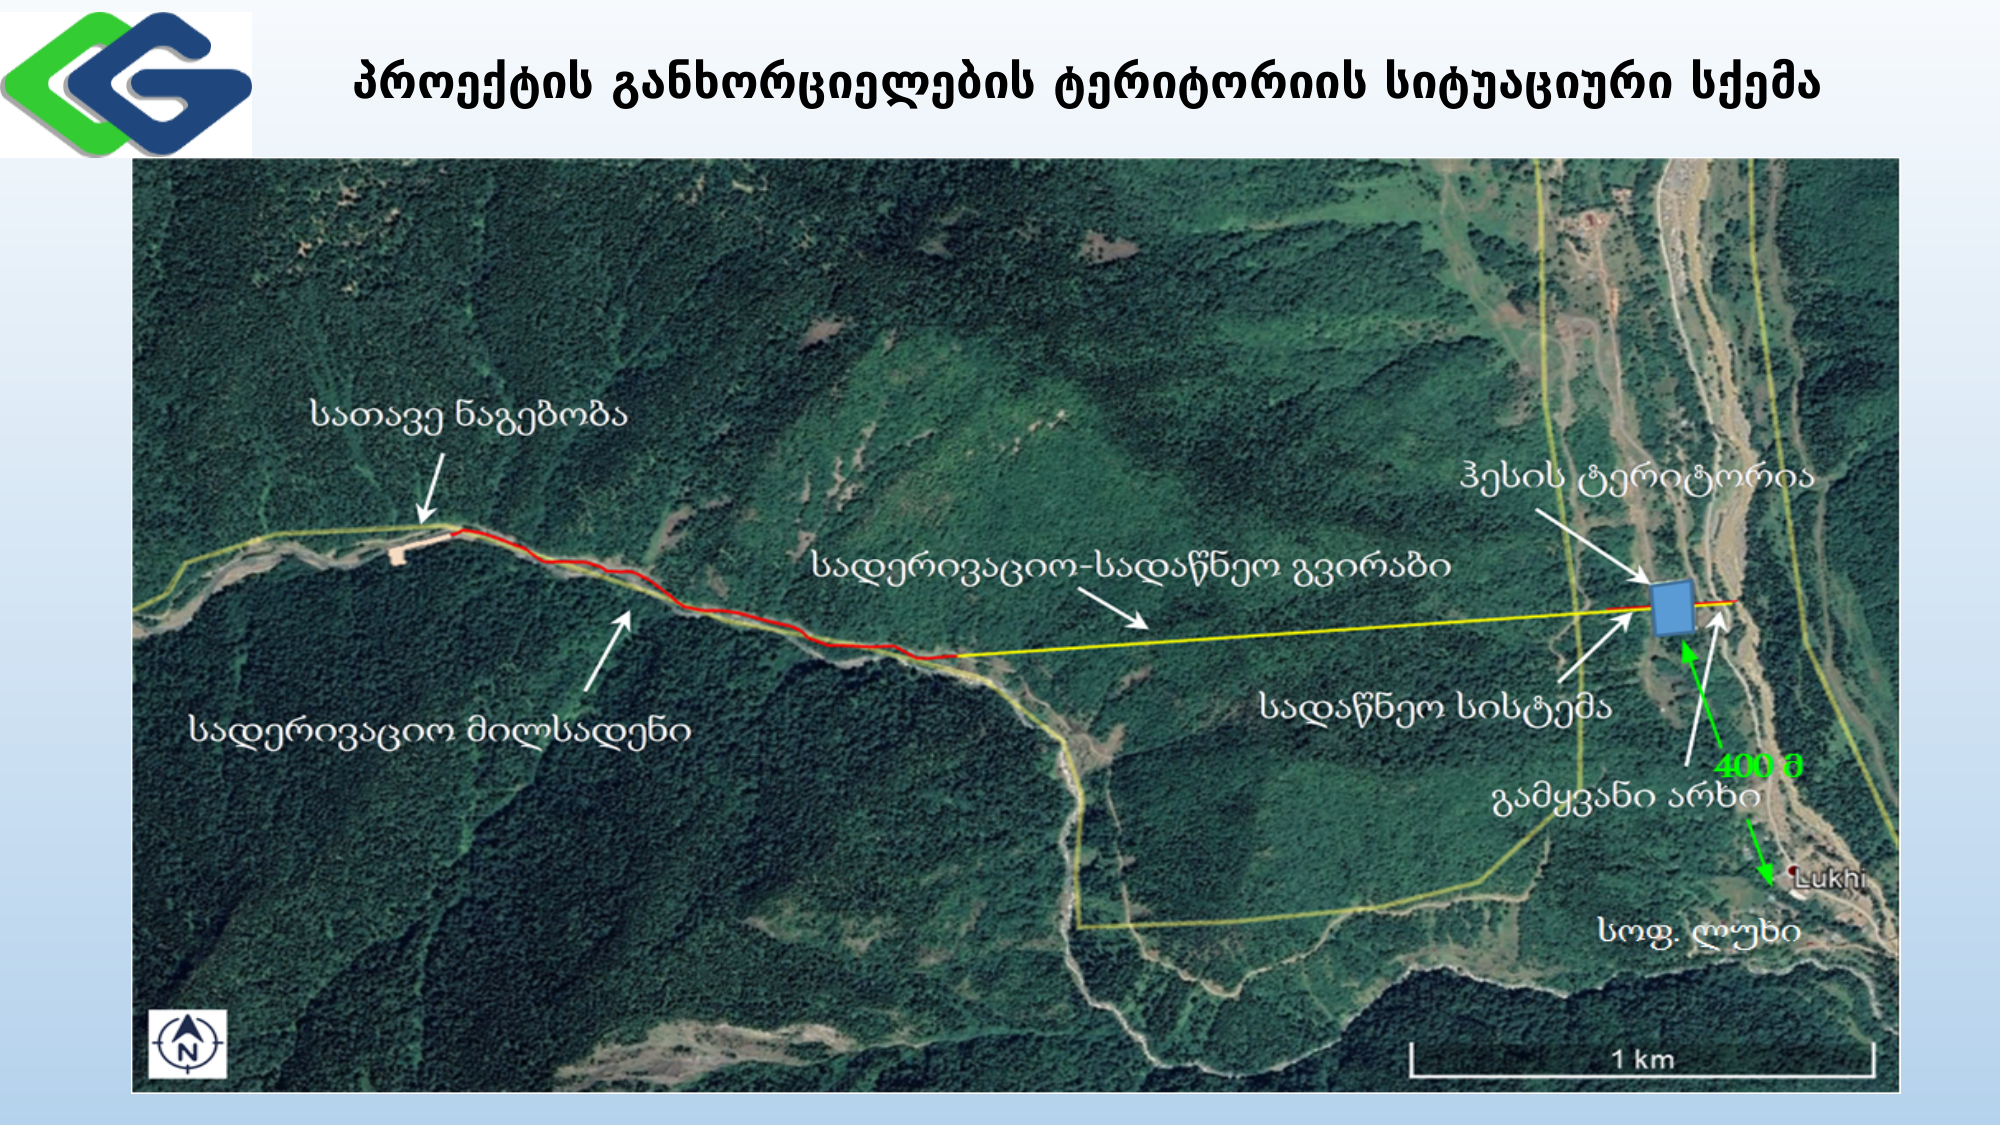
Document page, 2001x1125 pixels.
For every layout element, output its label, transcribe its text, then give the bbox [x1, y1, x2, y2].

picture [0, 12, 252, 158]
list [131, 157, 1902, 1094]
title პროექტის განხორციელების ტერიტორიის სიტუაციური სქემა [275, 34, 1902, 133]
